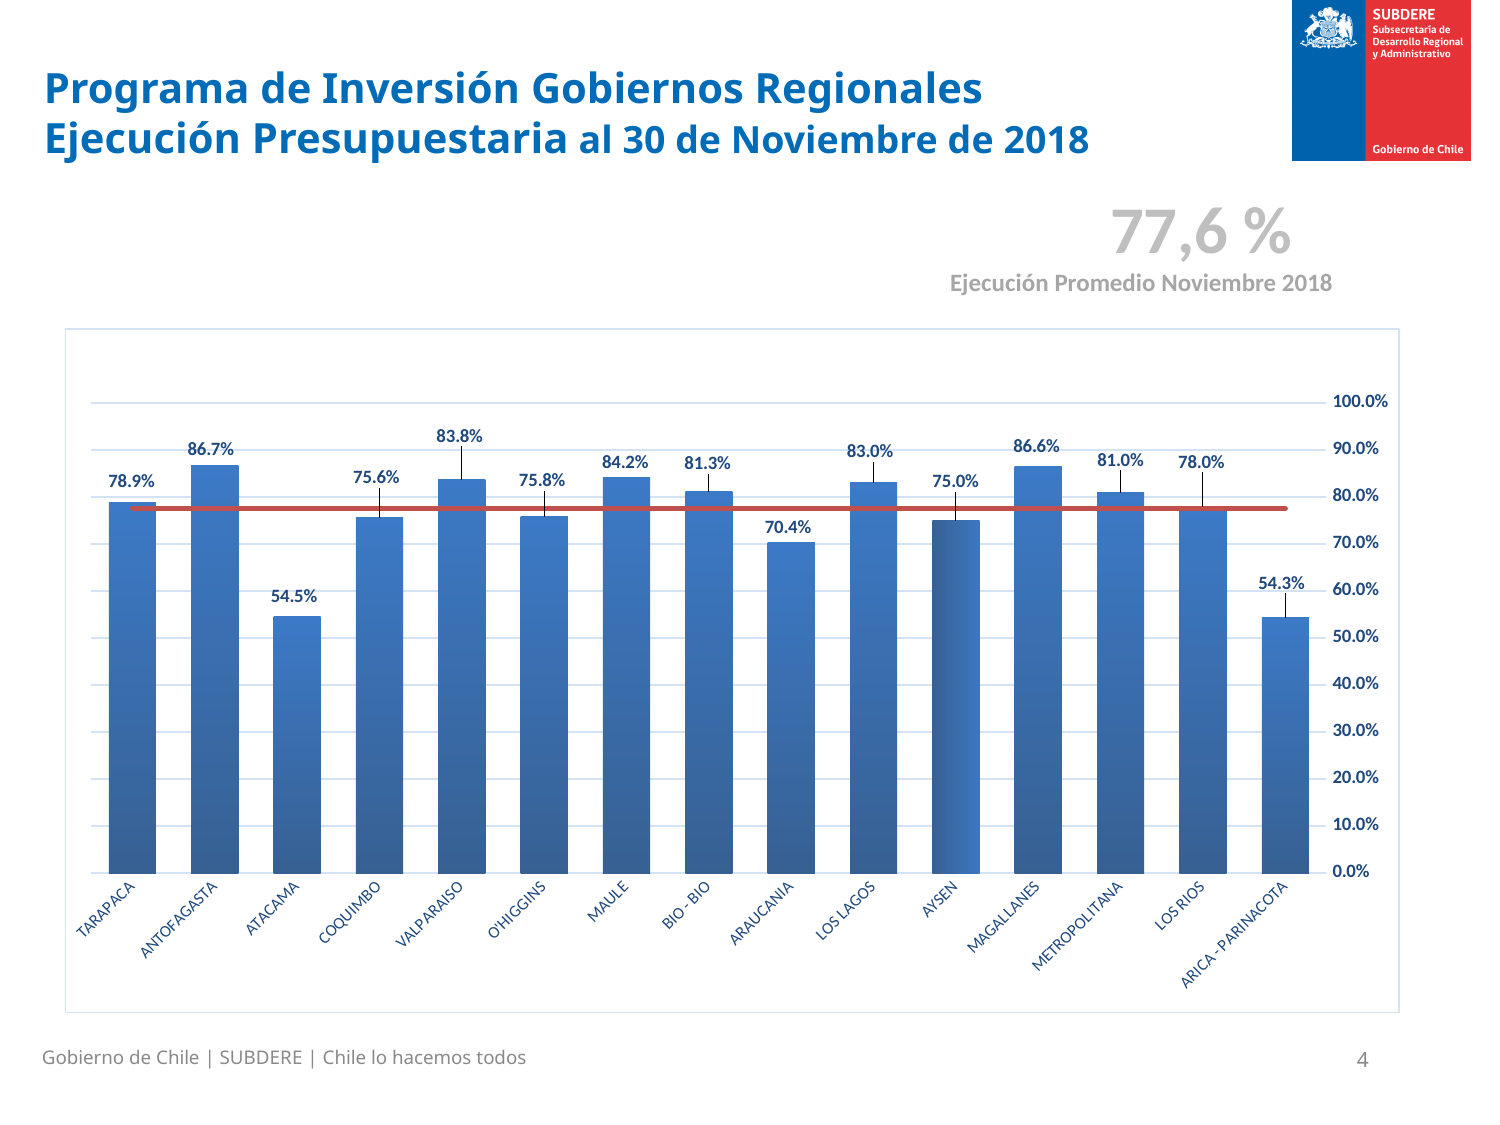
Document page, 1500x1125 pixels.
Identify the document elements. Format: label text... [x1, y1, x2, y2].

slide_number 4 [1033, 1043, 1384, 1075]
title Programa de Inversión Gobiernos Regionales Ejecución Presupuestaria al 30 de Noviembre de 2018 [28, 54, 1368, 243]
text_box Gobierno de Chile | SUBDERE | Chile lo hacemos todos [27, 1037, 999, 1079]
chart [64, 328, 1400, 1014]
picture [1292, 0, 1471, 161]
text_box 77,6 % Ejecución Promedio Noviembre 2018 [935, 179, 1467, 304]
